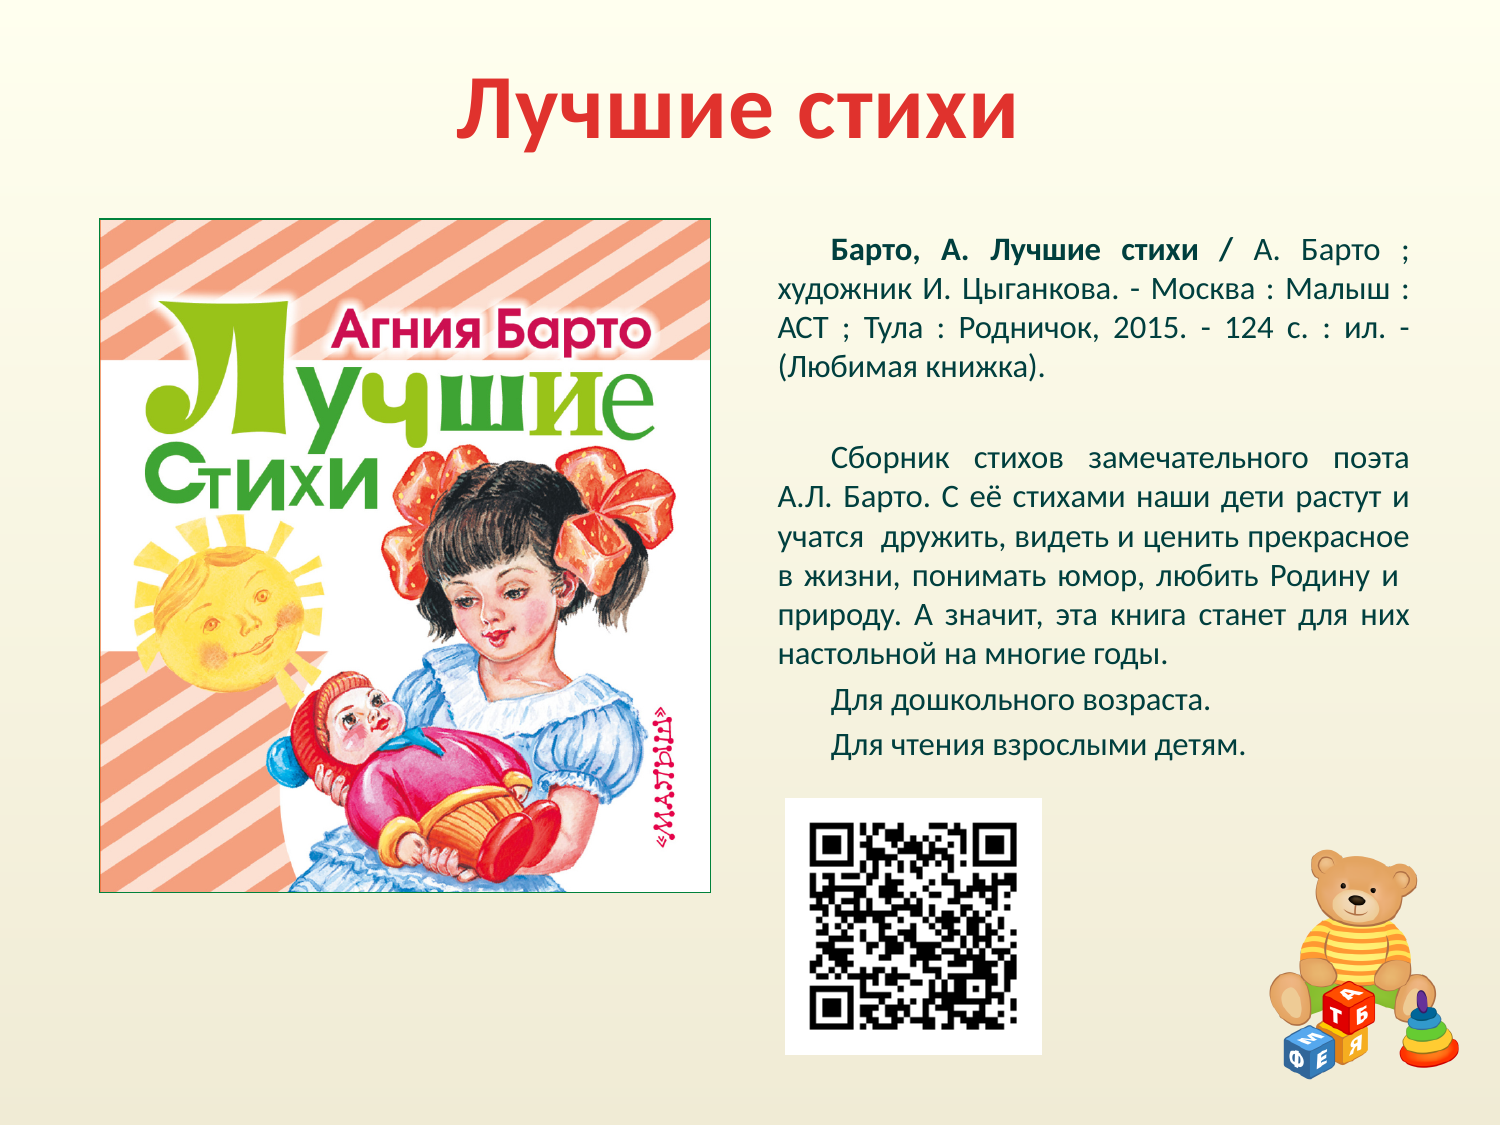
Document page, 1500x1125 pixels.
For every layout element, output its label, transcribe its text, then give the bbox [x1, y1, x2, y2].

picture [1269, 845, 1459, 1083]
title Лучшие стихи [75, 19, 1425, 185]
picture [785, 798, 1042, 1056]
list Барто, А. Лучшие стихи / А. Барто ; художник И. Цыганкова. - Москва : Малыш : АСТ ; Тула : Родничок, 2015. - 124 с. : ил. - (Любимая книжка). Сборник стихов замечательного поэта А.Л. Барто. С её стихами наши дети растут и учатся дружить, видеть и ценить прекрасное в жизни, понимать юмор, любить Родину и природу. А значит, эта книга станет для них настольной на многие годы. Для дошкольного возраста. Для чтения взрослыми детям. [762, 220, 1425, 835]
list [100, 219, 711, 892]
